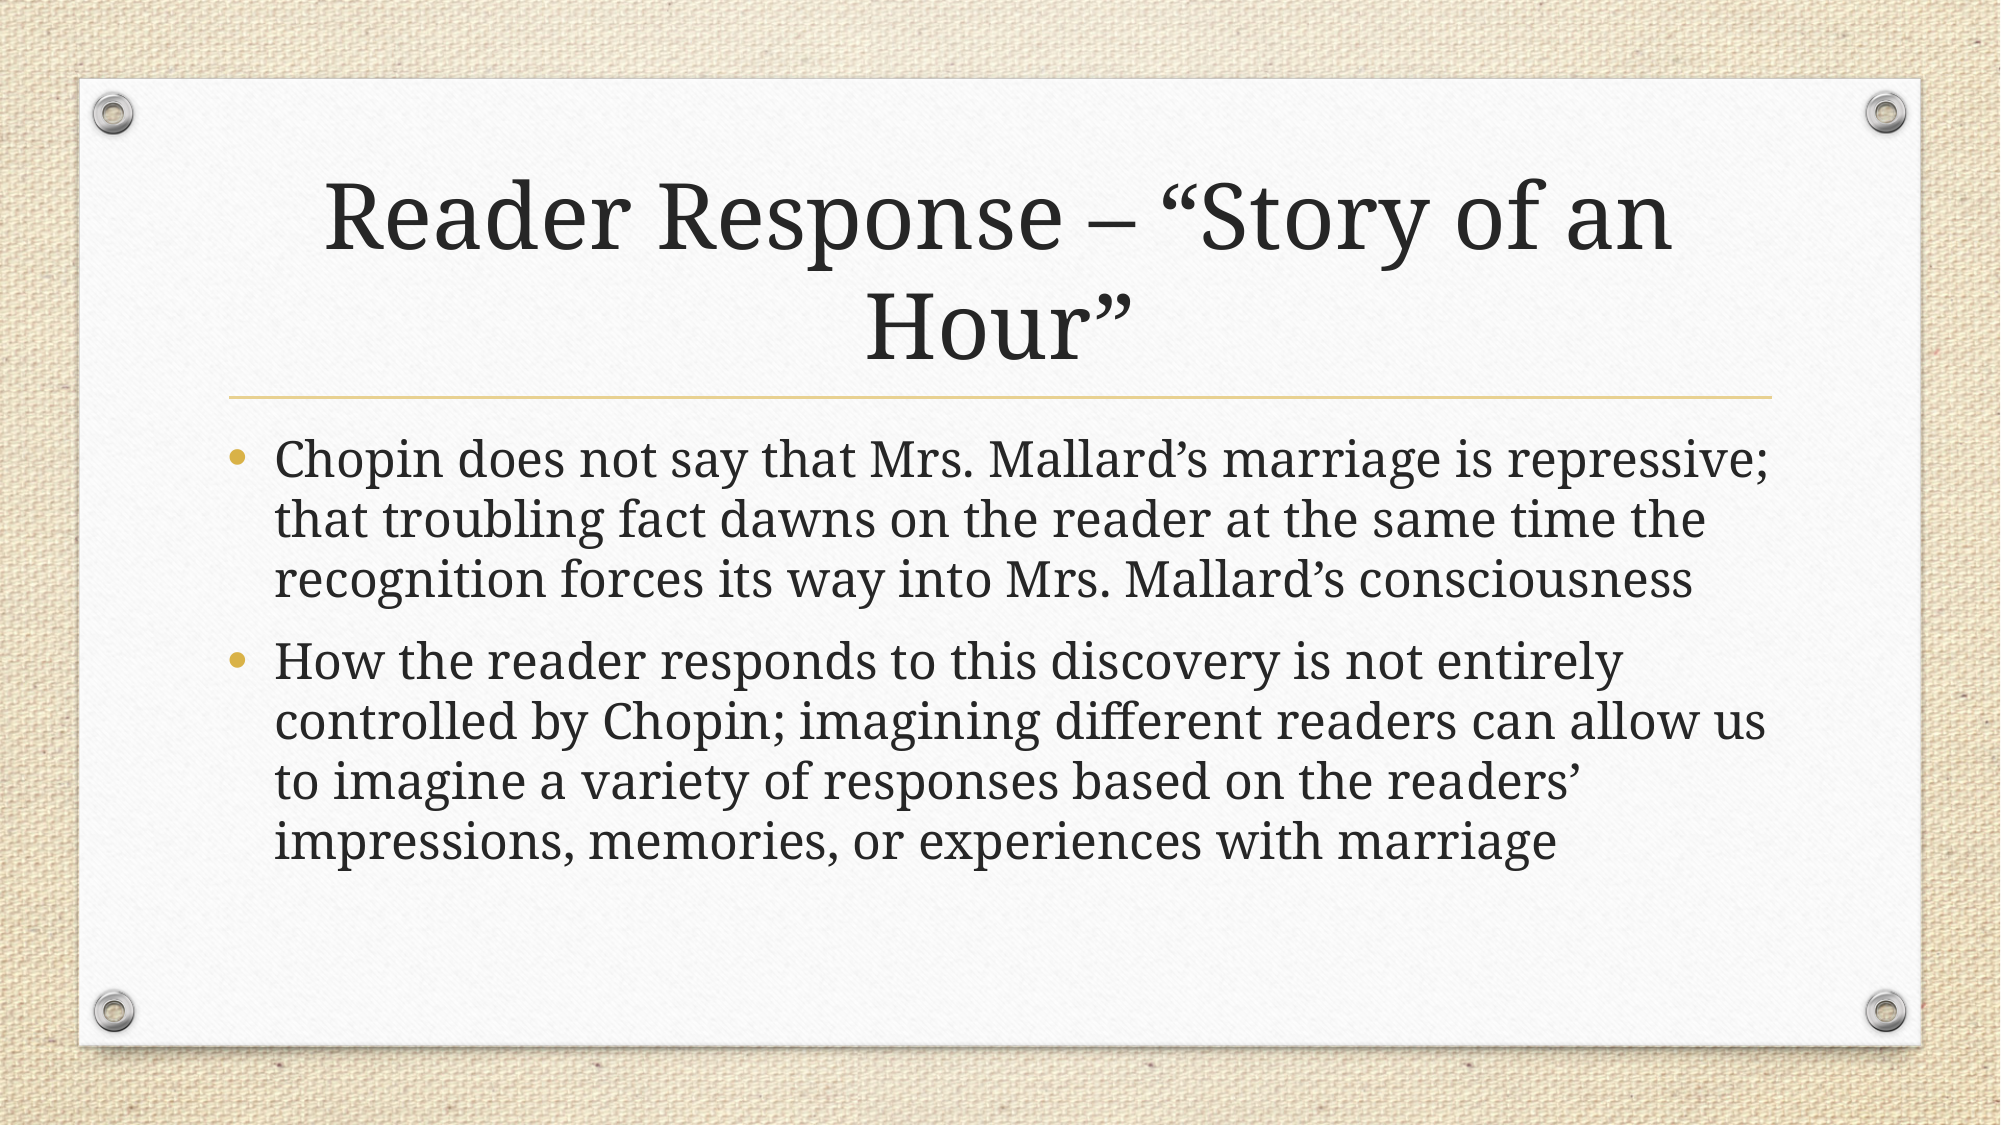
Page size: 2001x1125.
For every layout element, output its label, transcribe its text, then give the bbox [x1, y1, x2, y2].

title Reader Response – “Story of an Hour” [212, 161, 1788, 375]
list Chopin does not say that Mrs. Mallard’s marriage is repressive; that troubling fact dawns on the reader at the same time the recognition forces its way into Mrs. Mallard’s consciousness How the reader responds to this discovery is not entirely controlled by Chopin; imagining different readers can allow us to imagine a variety of responses based on the readers’ impressions, memories, or experiences with marriage [212, 419, 1788, 964]
picture [0, 0, 2001, 1125]
